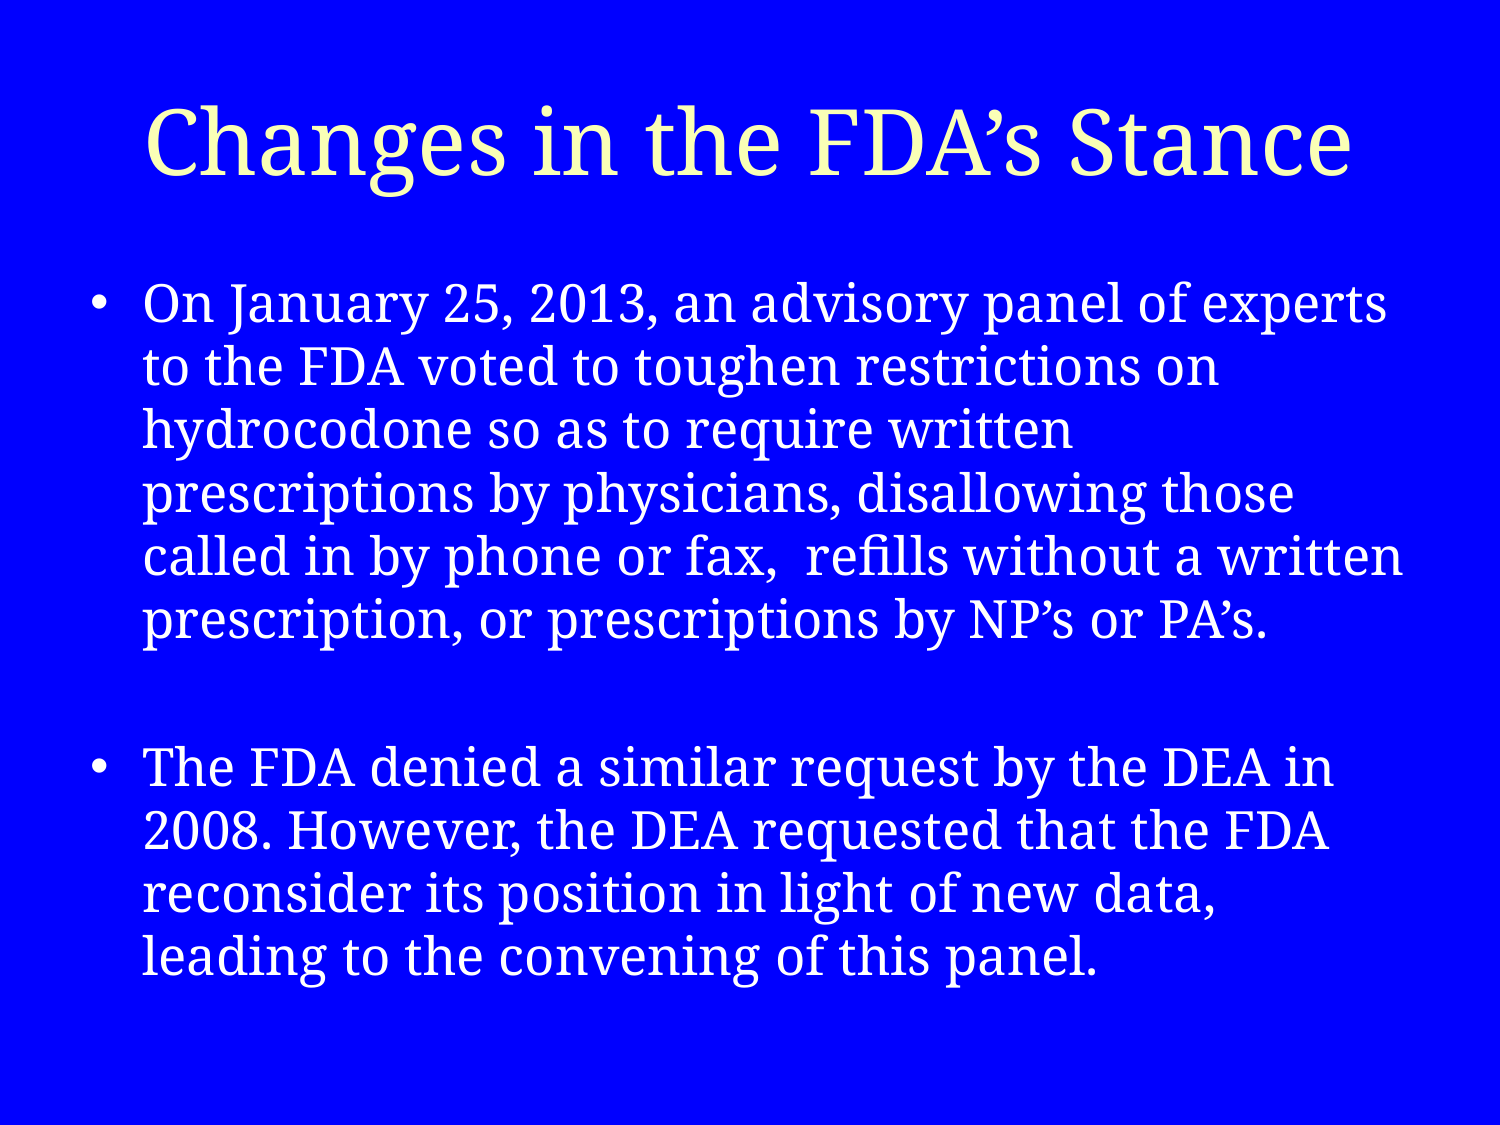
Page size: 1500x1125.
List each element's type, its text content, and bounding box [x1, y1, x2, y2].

list On January 25, 2013, an advisory panel of experts to the FDA voted to toughen restrictions on hydrocodone so as to require written prescriptions by physicians, disallowing those called in by phone or fax, refills without a written prescription, or prescriptions by NP’s or PA’s. The FDA denied a similar request by the DEA in 2008. However, the DEA requested that the FDA reconsider its position in light of new data, leading to the convening of this panel. [75, 262, 1425, 1005]
title Changes in the FDA’s Stance [75, 45, 1425, 233]
